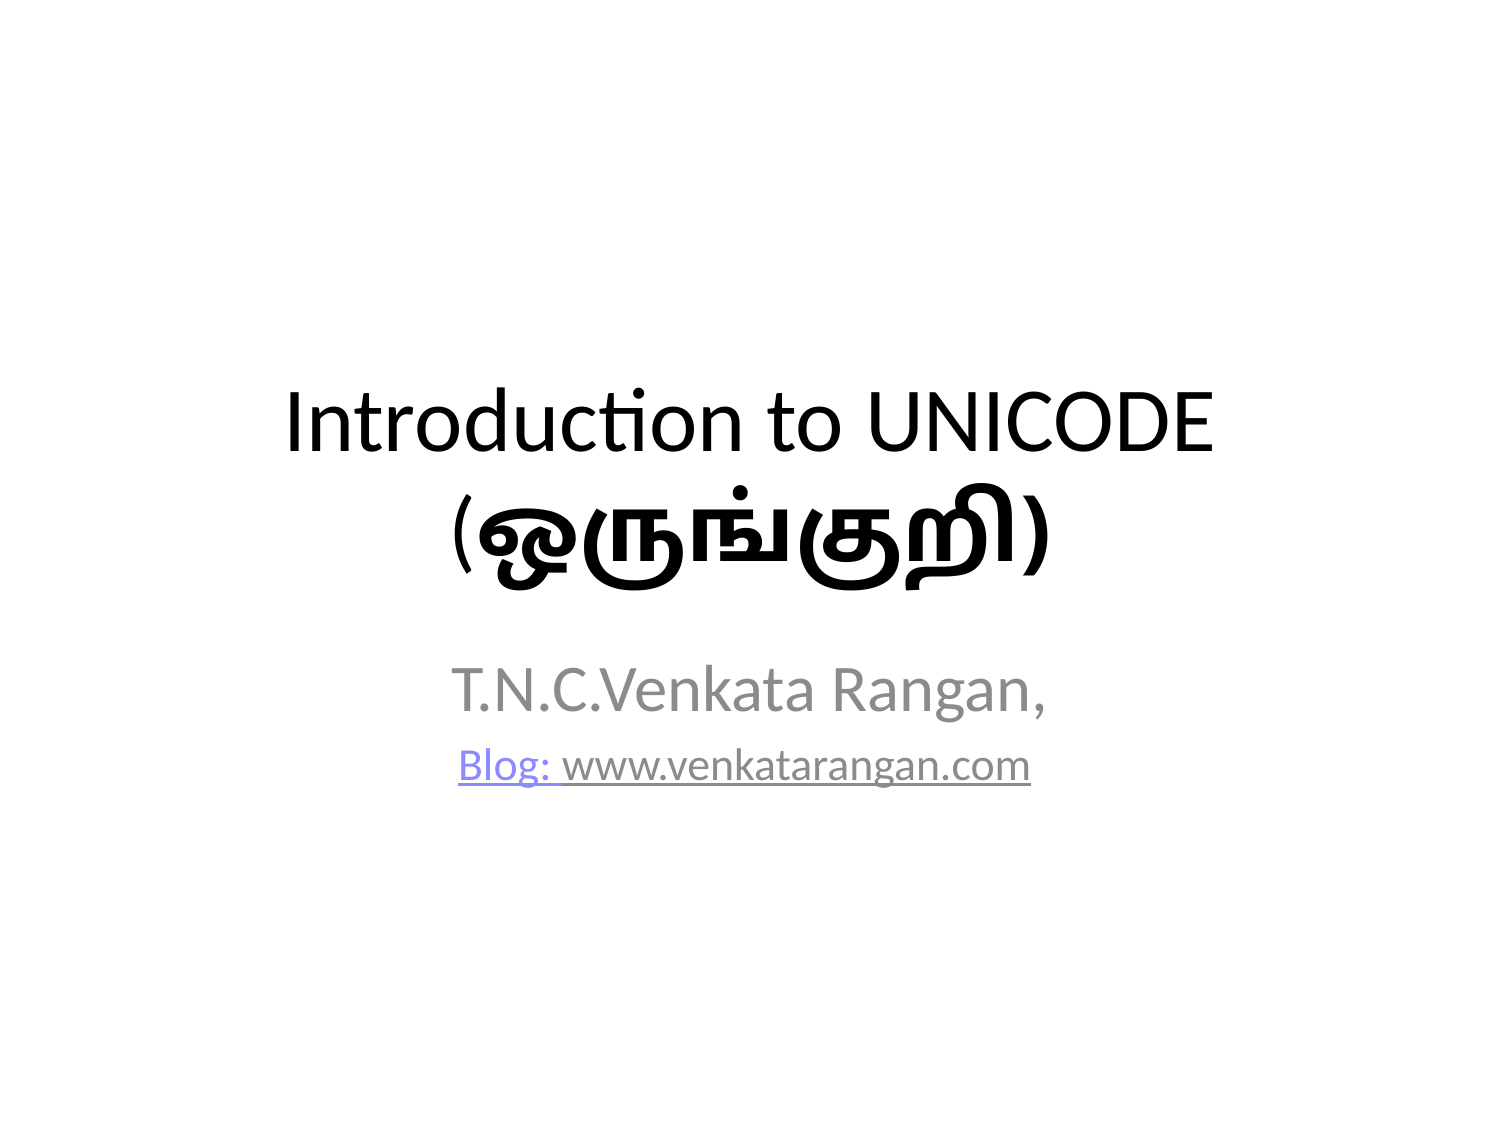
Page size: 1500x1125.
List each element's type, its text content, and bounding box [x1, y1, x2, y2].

title Introduction to UNICODE (ஒருங்குறி) [112, 349, 1388, 591]
subtitle T.N.C.Venkata Rangan, Blog: www.venkatarangan.com [225, 637, 1275, 925]
